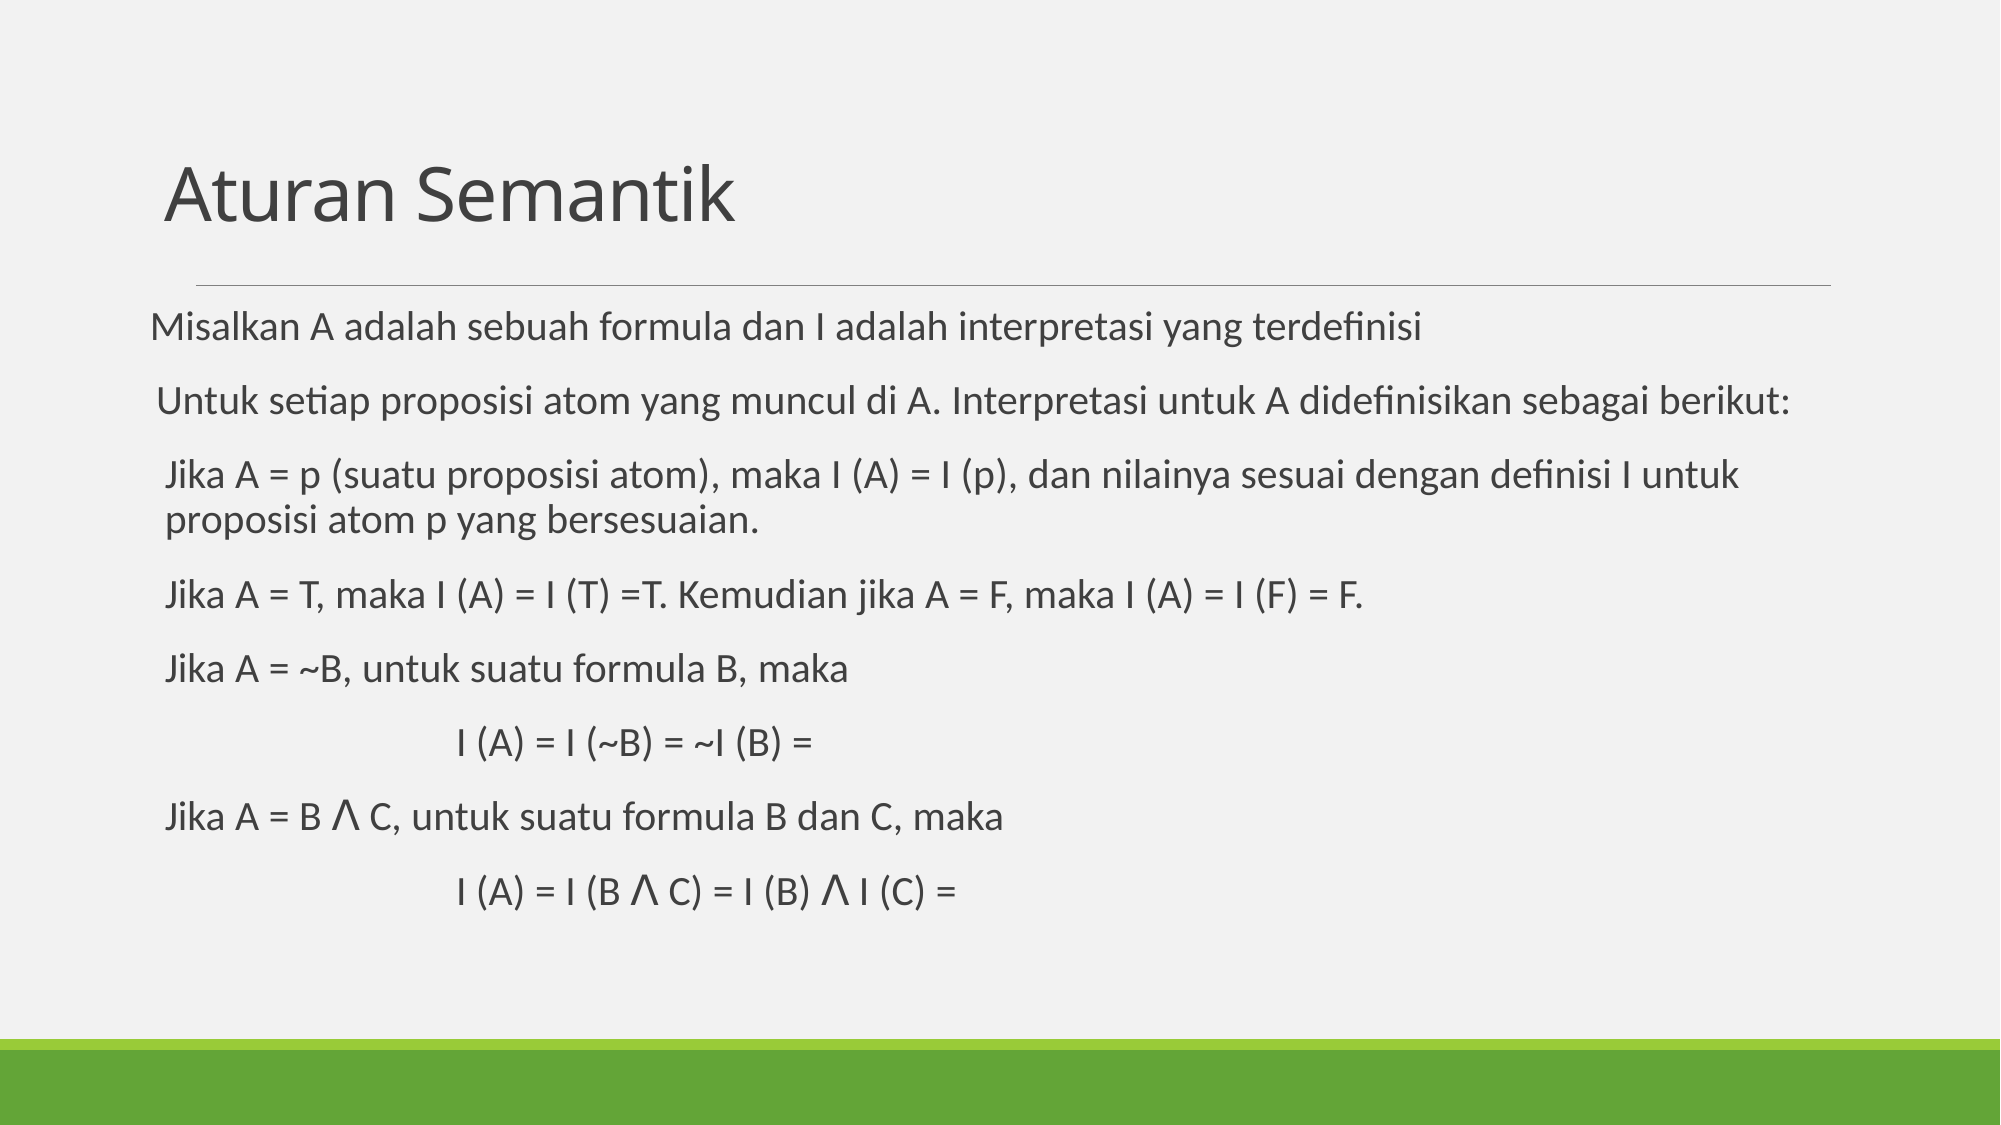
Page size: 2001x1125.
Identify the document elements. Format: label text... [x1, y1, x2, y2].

title Aturan Semantik [149, 147, 1849, 245]
